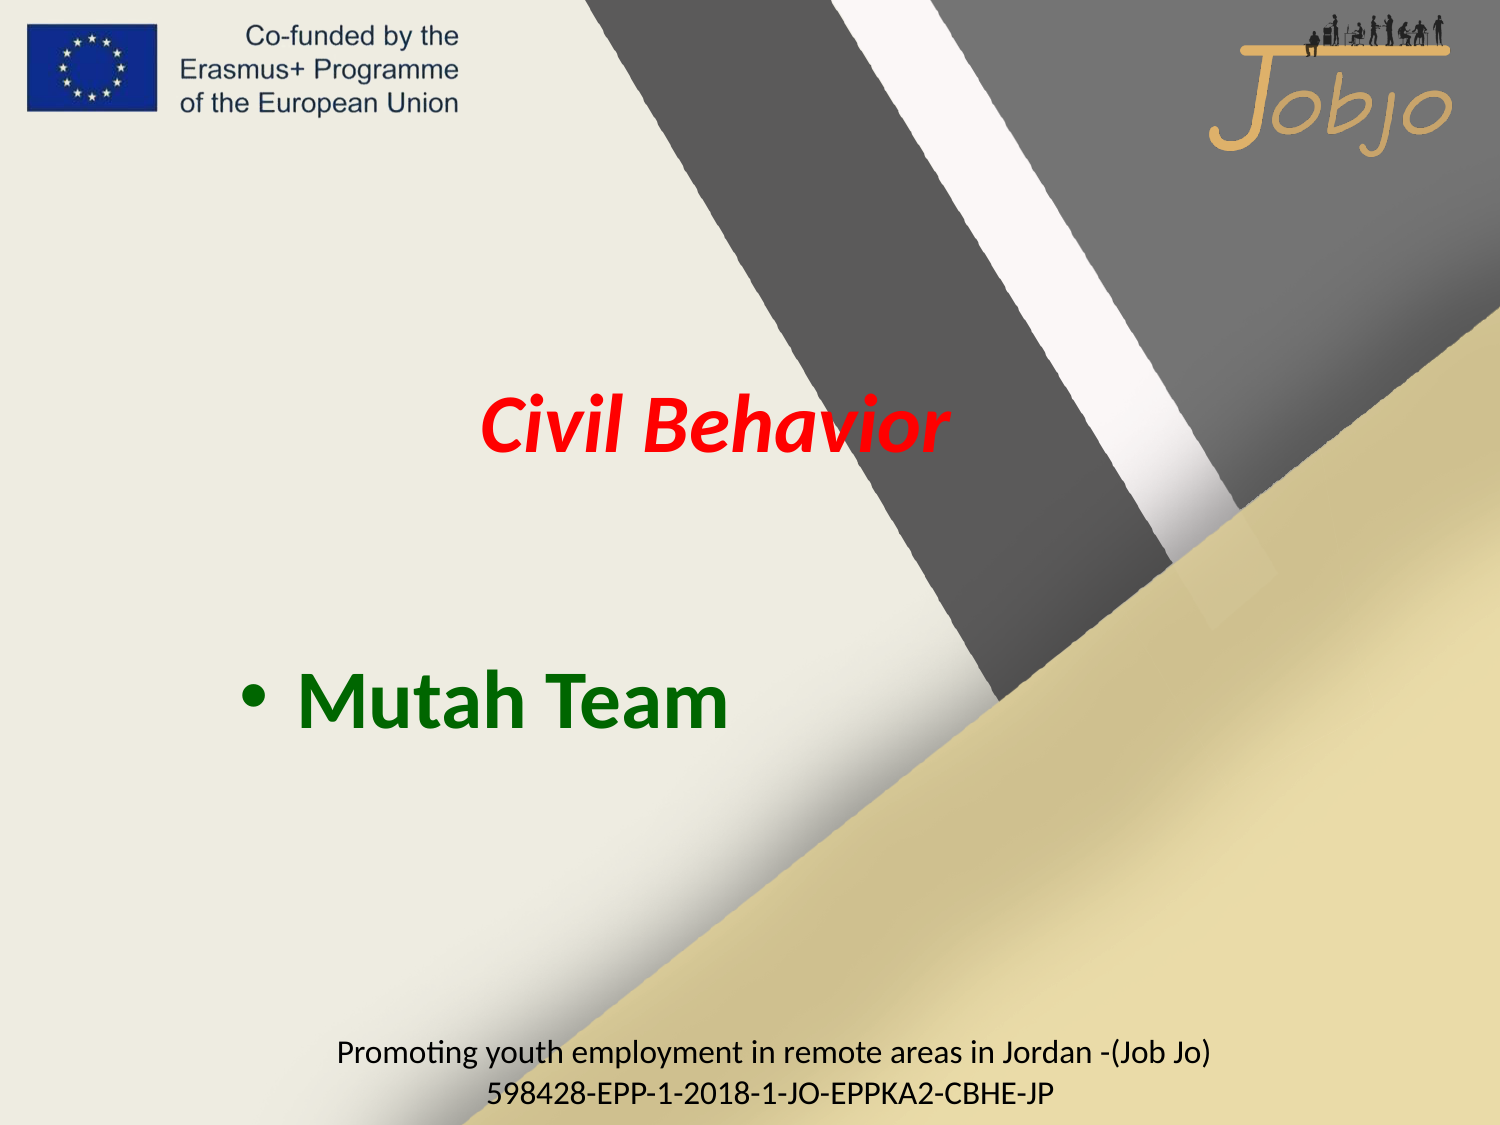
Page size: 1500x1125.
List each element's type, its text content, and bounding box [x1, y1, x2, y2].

picture [0, 0, 1500, 1125]
text_box Mutah Team [224, 637, 1275, 925]
text_box Civil Behavior [41, 361, 1392, 550]
